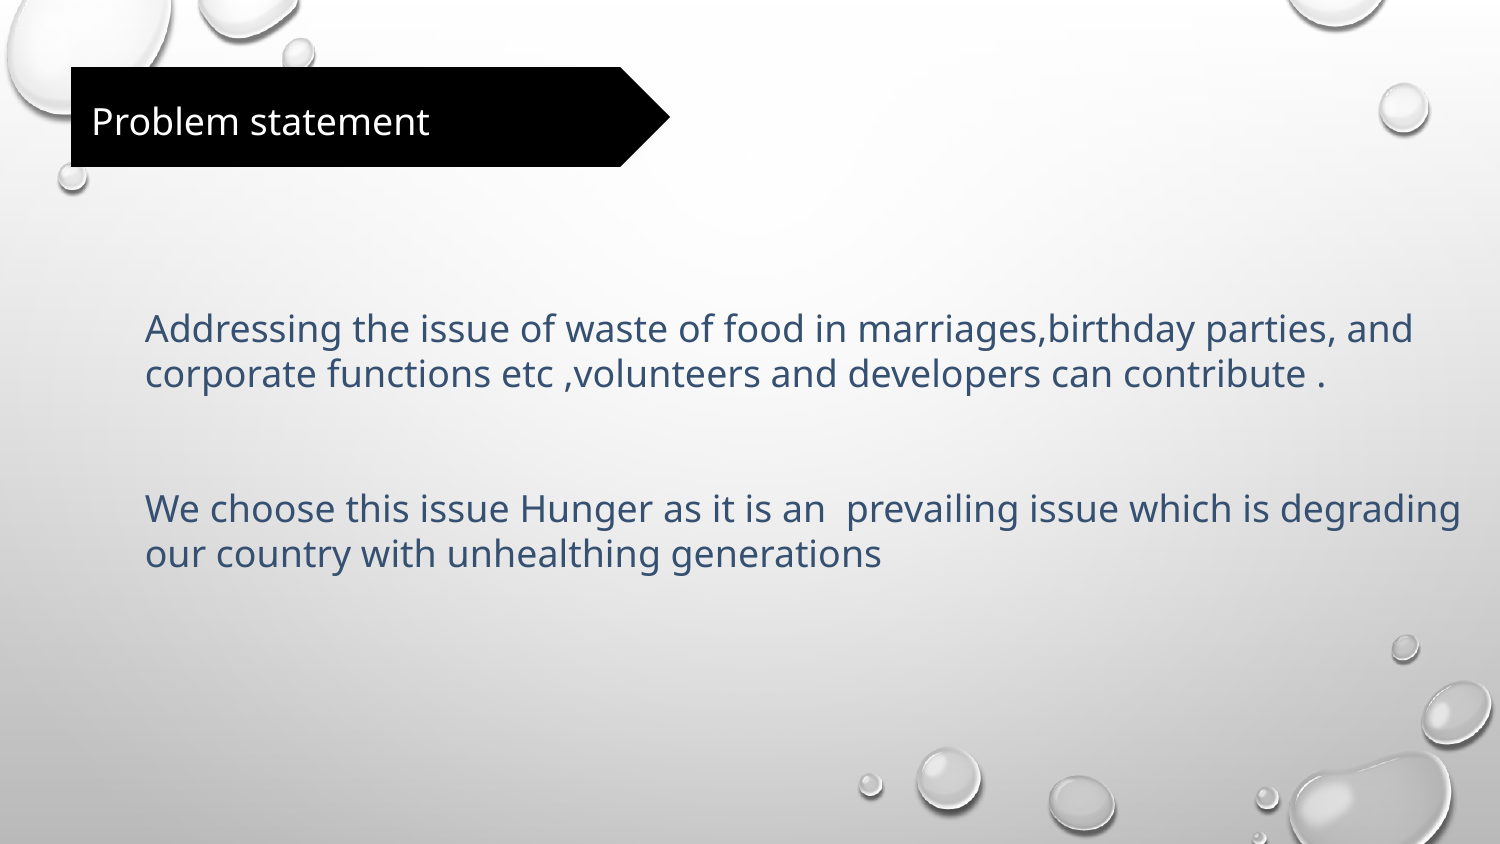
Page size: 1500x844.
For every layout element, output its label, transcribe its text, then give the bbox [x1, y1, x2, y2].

picture [0, 0, 1500, 844]
text_box Addressing the issue of waste of food in marriages,birthday parties, and corporate functions etc ,volunteers and developers can contribute . We choose this issue Hunger as it is an prevailing issue which is degrading our country with unhealthing generations [129, 289, 1485, 794]
text_box Problem statement [71, 67, 671, 167]
